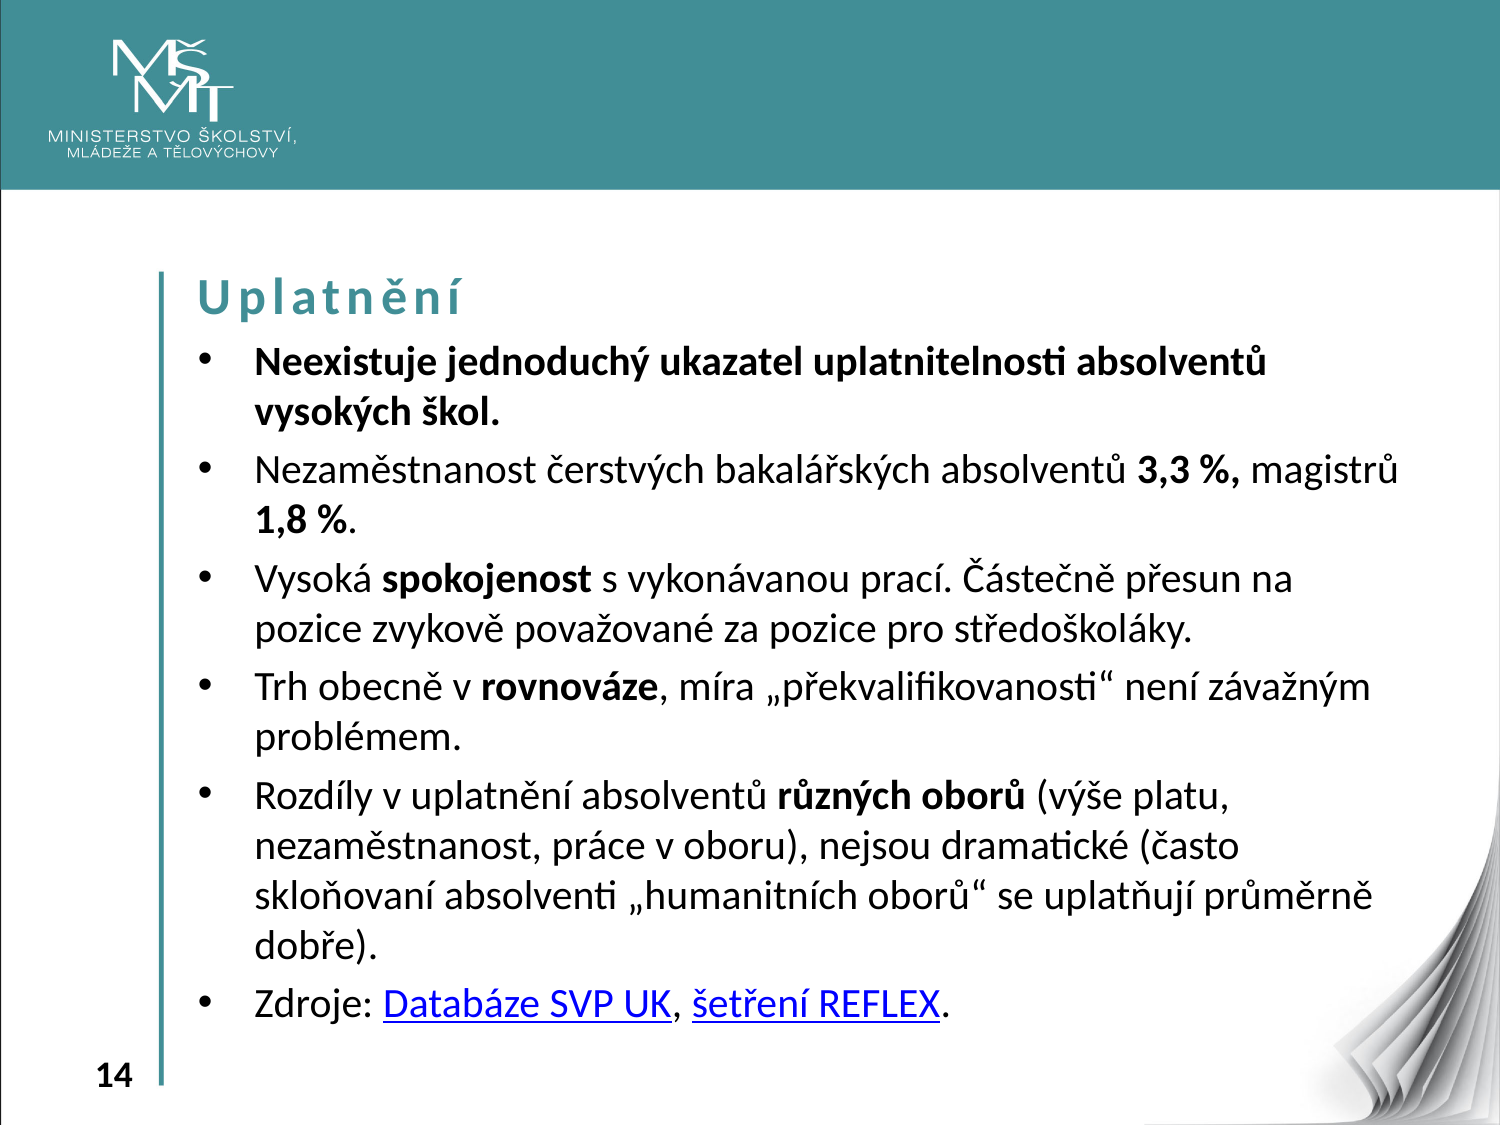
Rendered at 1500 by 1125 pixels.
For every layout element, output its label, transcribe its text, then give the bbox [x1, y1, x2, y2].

list Uplatnění Neexistuje jednoduchý ukazatel uplatnitelnosti absolventů vysokých škol. Nezaměstnanost čerstvých bakalářských absolventů 3,3 %, magistrů 1,8 %. Vysoká spokojenost s vykonávanou prací. Částečně přesun na pozice zvykově považované za pozice pro středoškoláky. Trh obecně v rovnováze, míra „překvalifikovanosti“ není závažným problémem. Rozdíly v uplatnění absolventů různých oborů (výše platu, nezaměstnanost, práce v oboru), nejsou dramatické (často skloňovaní absolventi „humanitních oborů“ se uplatňují průměrně dobře). Zdroje: Databáze SVP UK, šetření REFLEX. [183, 255, 1425, 1083]
picture [0, 0, 1500, 1125]
